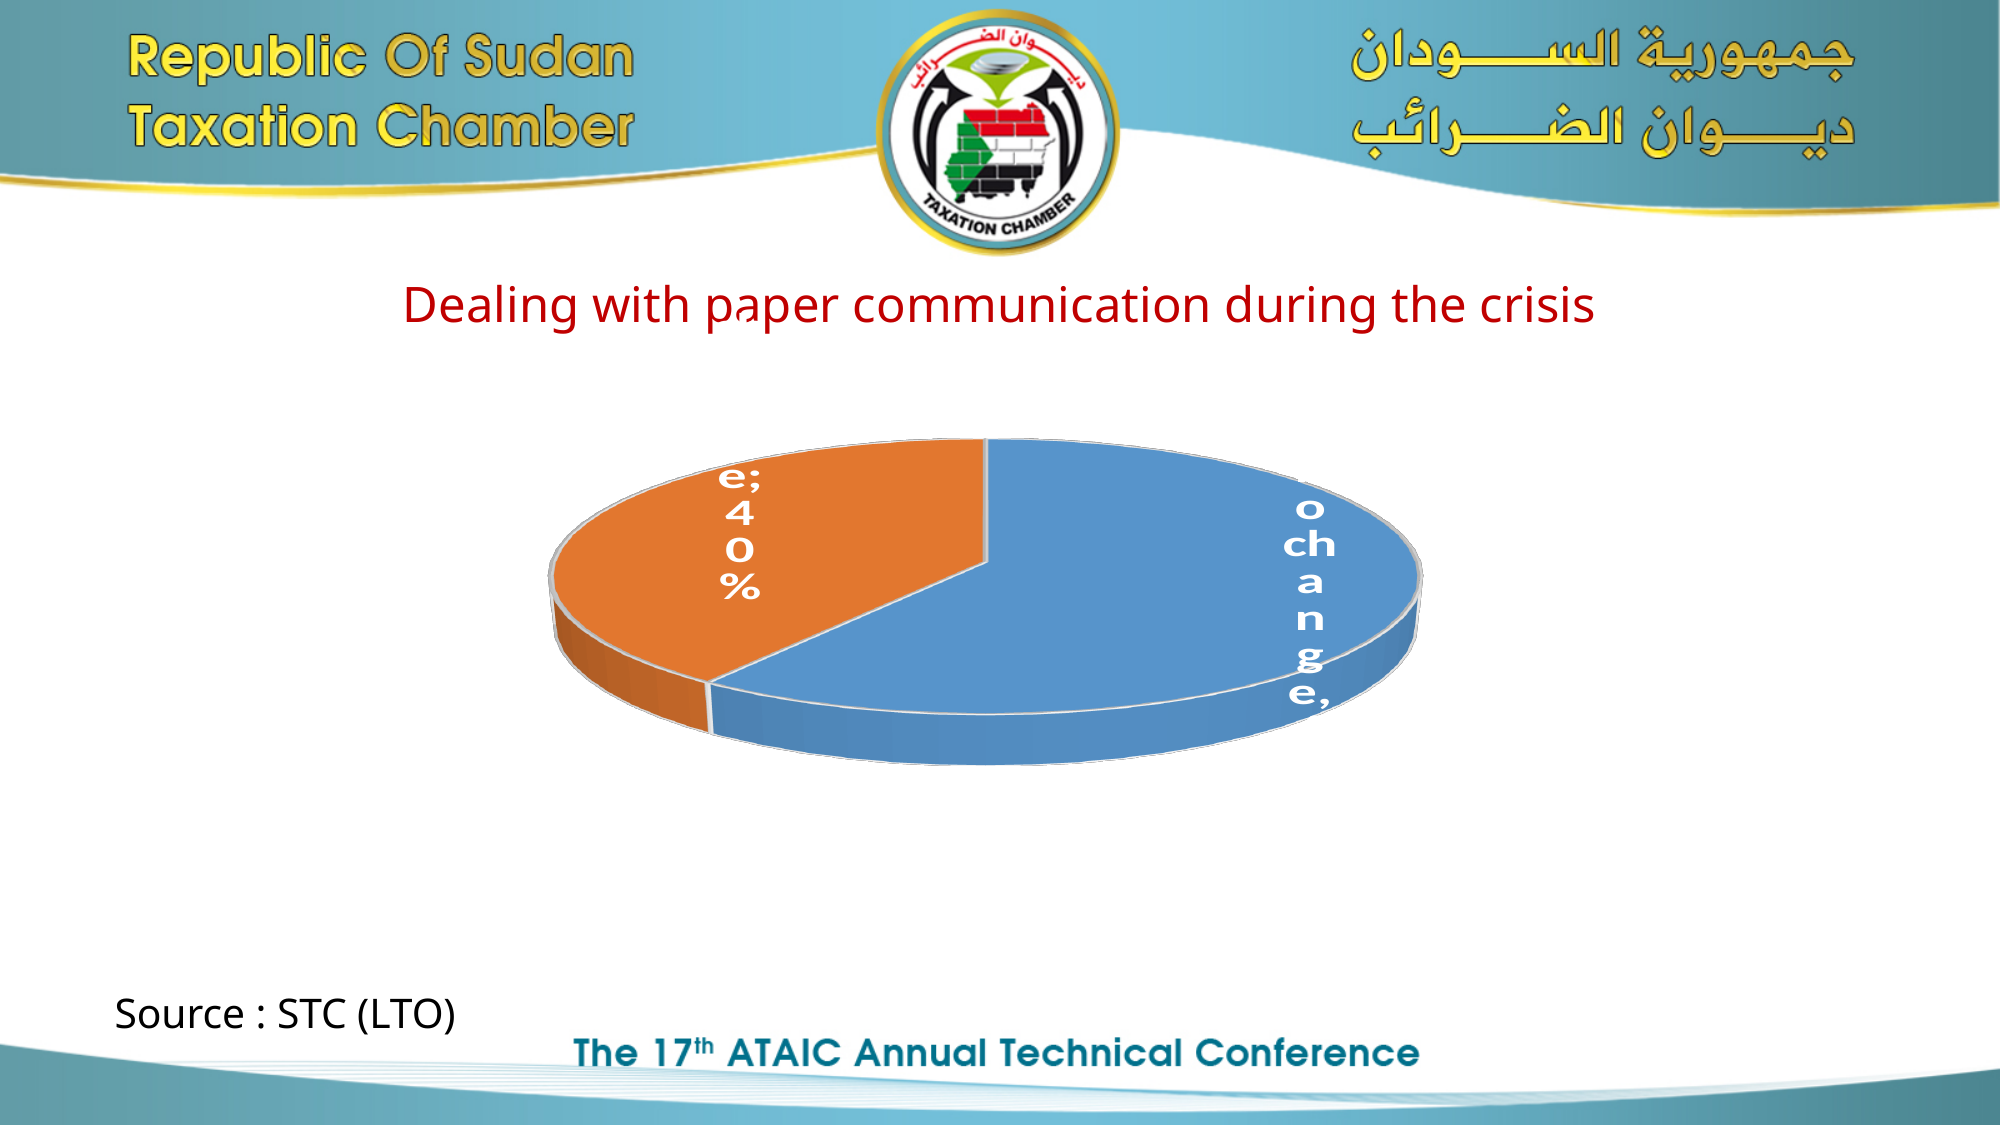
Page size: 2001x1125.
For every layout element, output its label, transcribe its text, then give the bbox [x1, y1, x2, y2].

chart [471, 224, 1469, 1026]
text_box Dealing with paper communication during the crisis Source : STC (LTO) [99, 262, 1900, 1050]
picture [0, 0, 2000, 1125]
